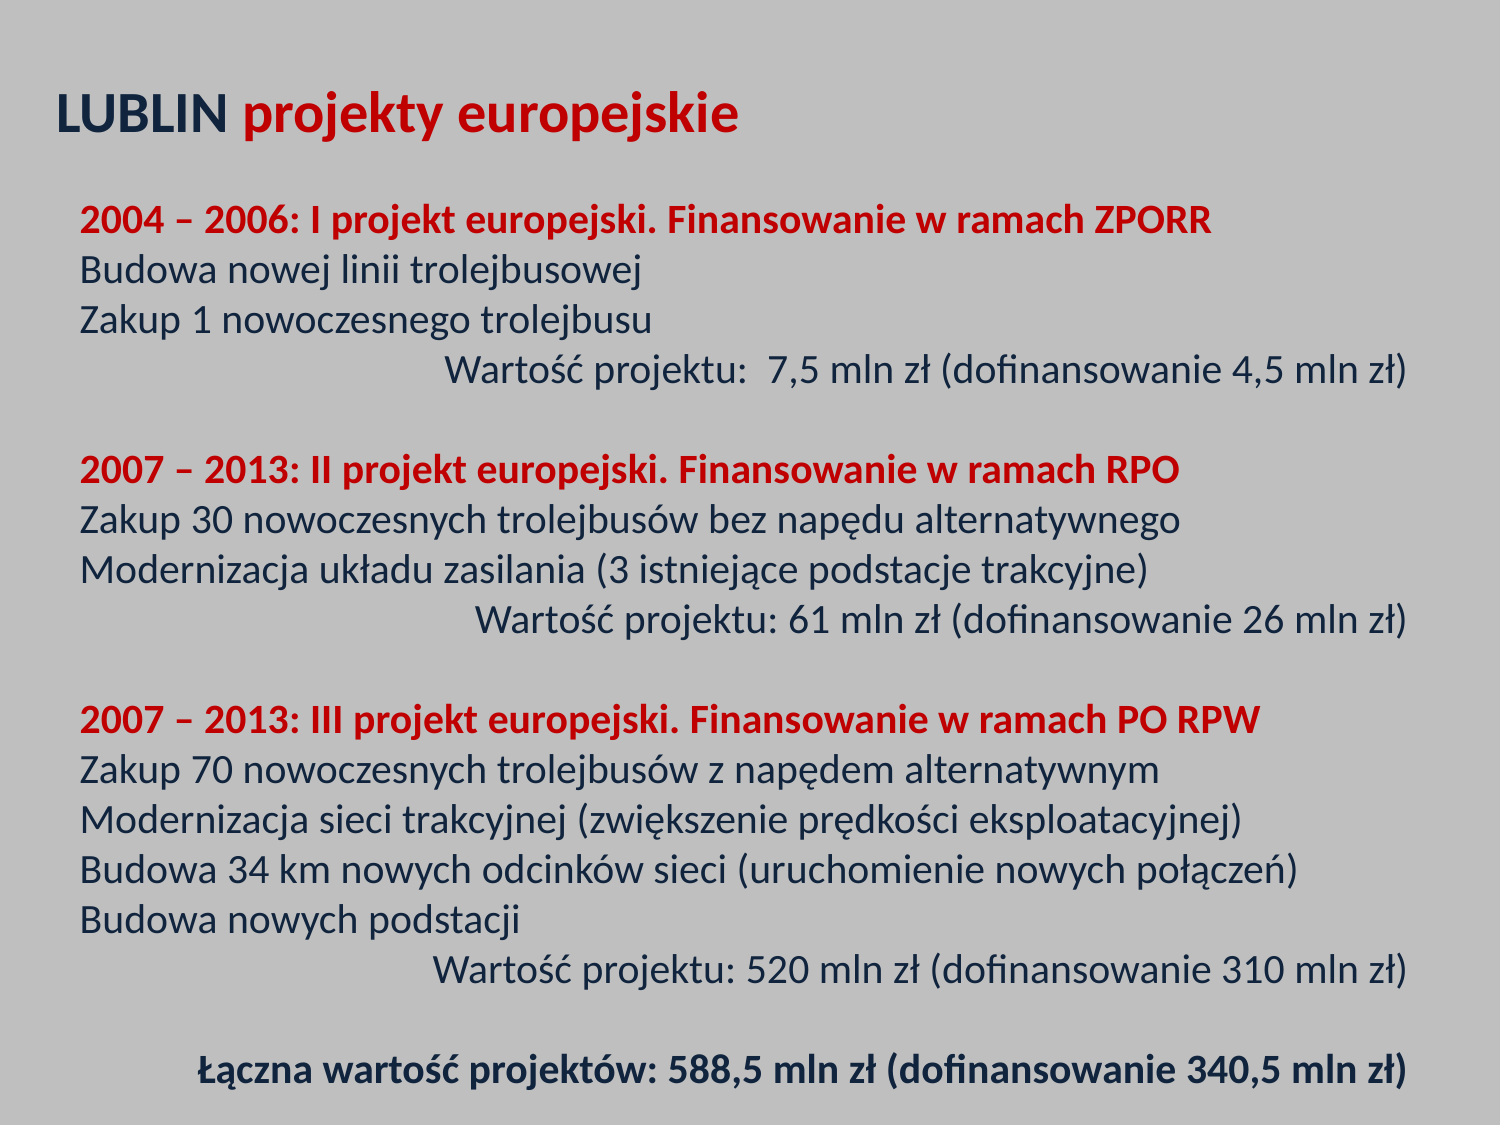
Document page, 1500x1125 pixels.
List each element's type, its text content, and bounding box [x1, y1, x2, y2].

title LUBLIN projekty europejskie [41, 45, 1500, 173]
text_box 2004 – 2006: I projekt europejski. Finansowanie w ramach ZPORR Budowa nowej linii trolejbusowej Zakup 1 nowoczesnego trolejbusu Wartość projektu: 7,5 mln zł (dofinansowanie 4,5 mln zł) 2007 – 2013: II projekt europejski. Finansowanie w ramach RPO Zakup 30 nowoczesnych trolejbusów bez napędu alternatywnego Modernizacja układu zasilania (3 istniejące podstacje trakcyjne) Wartość projektu: 61 mln zł (dofinansowanie 26 mln zł) 2007 – 2013: III projekt europejski. Finansowanie w ramach PO RPW Zakup 70 nowoczesnych trolejbusów z napędem alternatywnym Modernizacja sieci trakcyjnej (zwiększenie prędkości eksploatacyjnej) Budowa 34 km nowych odcinków sieci (uruchomienie nowych połączeń) Budowa nowych podstacji Wartość projektu: 520 mln zł (dofinansowanie 310 mln zł) Łączna wartość projektów: 588,5 mln zł (dofinansowanie 340,5 mln zł) [64, 184, 1424, 1125]
